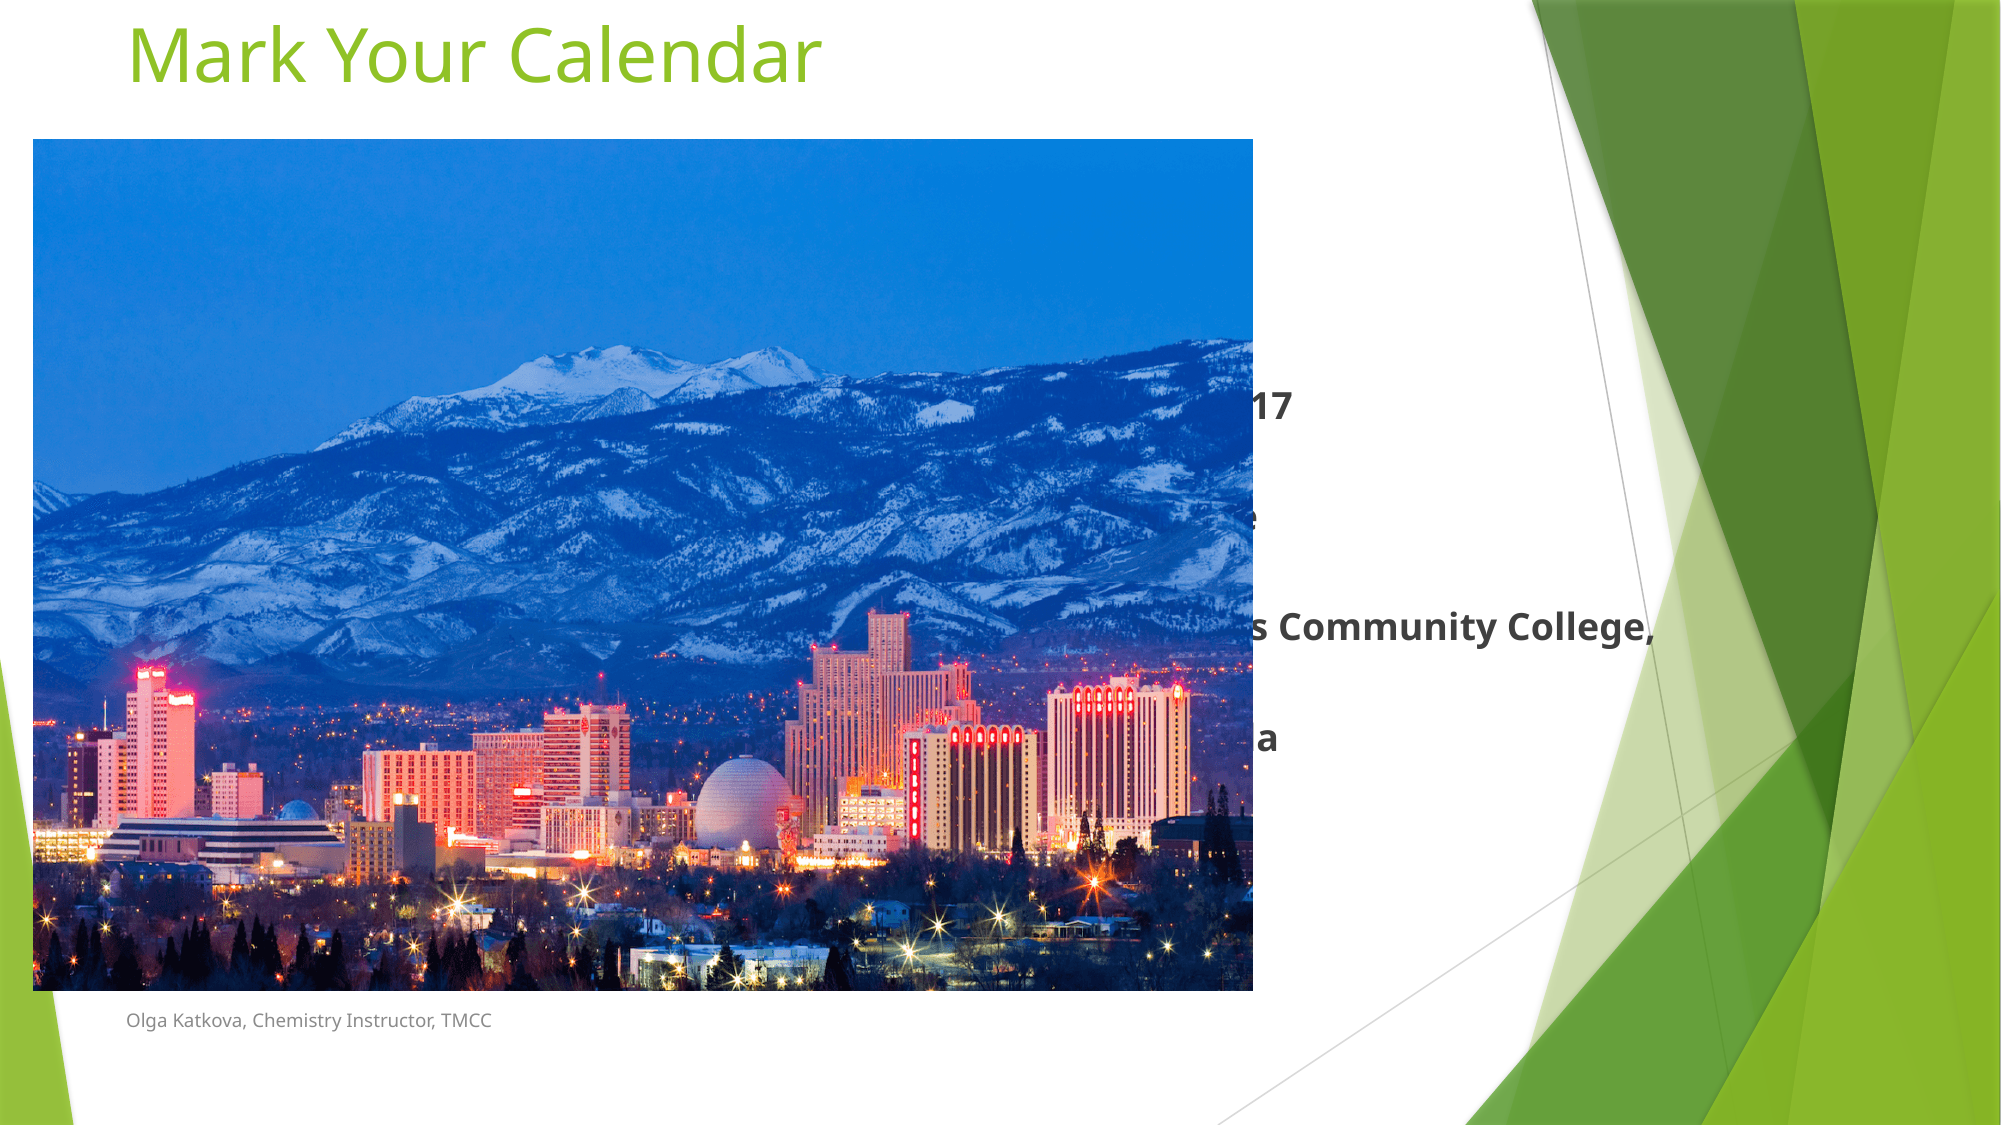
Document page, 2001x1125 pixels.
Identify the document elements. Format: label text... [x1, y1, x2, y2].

list March 31st-April 1 st, 2017 216th 2YC3 conference Truckee Meadows Community College, Gorgeous Reno, Nevada [111, 0, 2000, 992]
footer Olga Katkova, Chemistry Instructor, TMCC [111, 999, 1145, 1051]
picture [33, 138, 1254, 992]
